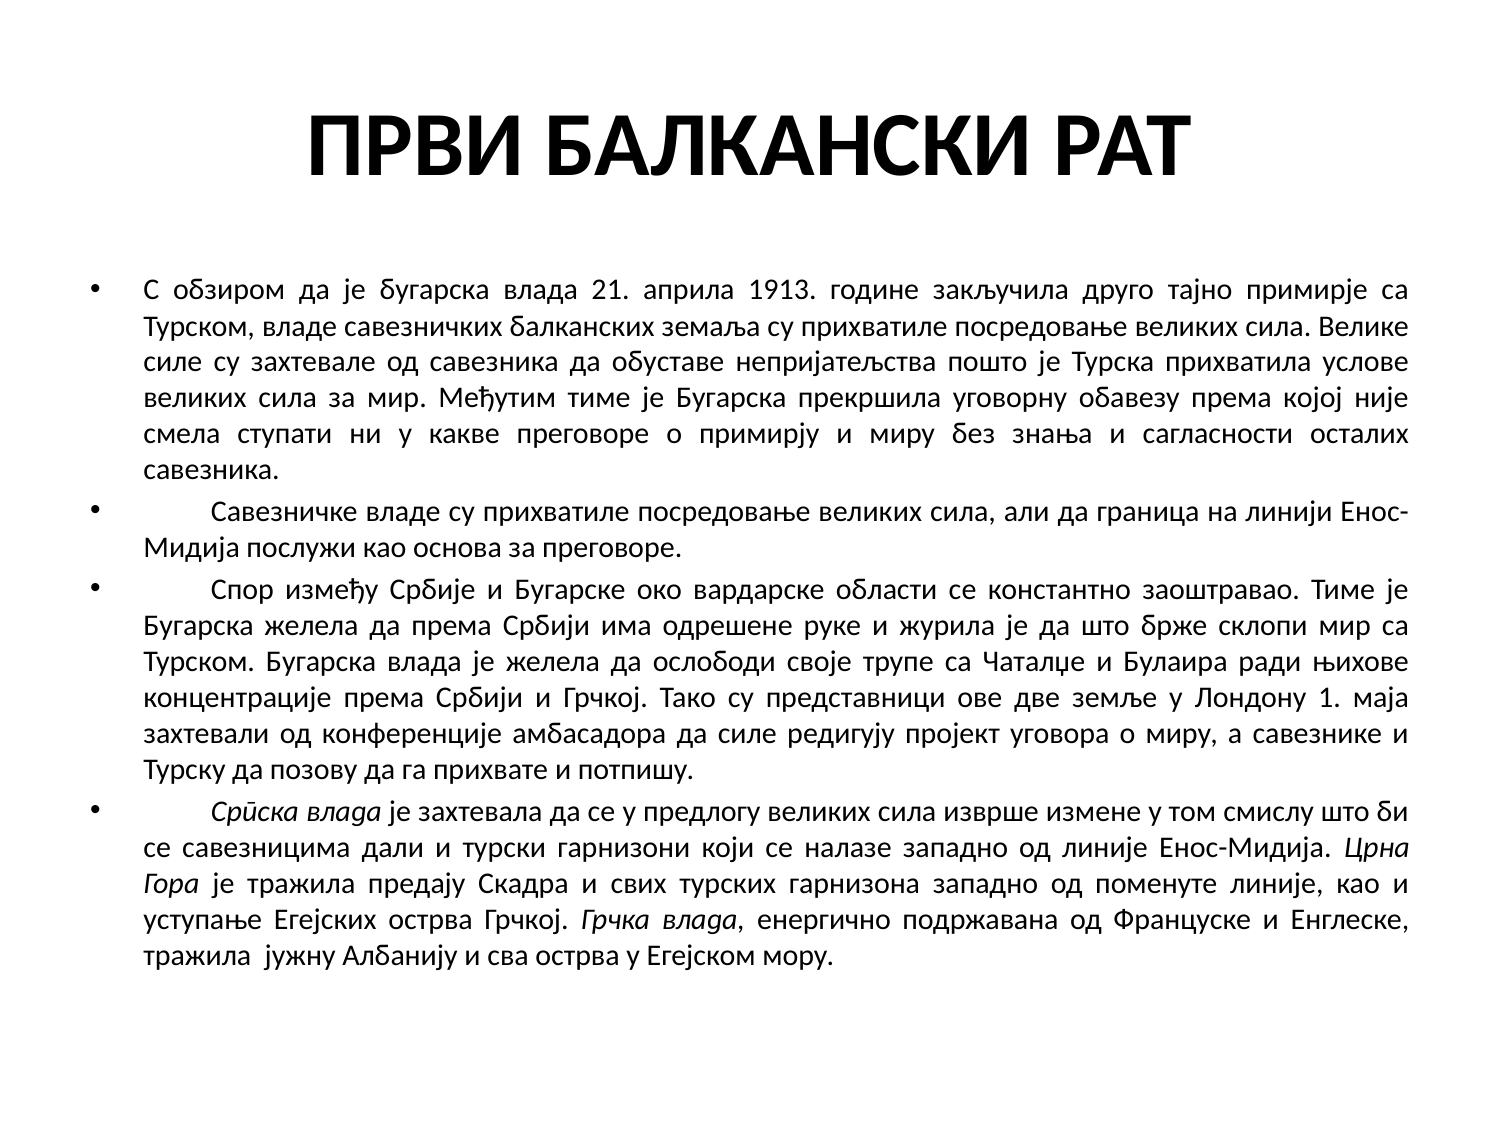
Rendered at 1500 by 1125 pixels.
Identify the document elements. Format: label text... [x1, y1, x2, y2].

list С обзиром да је бугарска влада 21. априла 1913. године закључила друго тајно примирје са Турском, владе савезничких балканских земаља су прихватиле посредовање великих сила. Велике силе су захтевале од савезника да обуставе непријатељства пошто је Турска прихватила услове великих сила за мир. Међутим тиме је Бугарска прекршила уговорну обавезу према којој није смела ступати ни у какве преговоре о примирју и миру без знања и сагласности осталих савезника. Савезничке владе су прихватиле посредовање великих сила, али да граница на линији Енос-Мидија послужи као основа за преговоре. Спор између Србије и Бугарске око вардарске области се константно заоштравао. Тиме је Бугарска желела да према Србији има одрешене руке и журила је да што брже склопи мир са Турском. Бугарска влада је желела да ослободи своје трупе са Чаталџе и Булаира ради њихове концентрације према Србији и Грчкој. Тако су представници ове две земље у Лондону 1. маја захтевали од конференције амбасадора да силе редигују пројект уговора о миру, а савезнике и Турску да позову да га прихвате и потпишу. Српска влада је захтевала да се у предлогу великих сила изврше измене у том смислу што би се савезницима дали и турски гарнизони који се налазе западно од линије Енос-Мидија. Црна Гора је тражила предају Скадра и свих турских гарнизона западно од поменуте линије, као и уступање Егејских острва Грчкој. Грчка влада, енергично подржавана од Француске и Енглеске, тражила јужну Албанију и сва острва у Егејском мору. [75, 262, 1425, 1005]
title ПРВИ БАЛКАНСКИ РАТ [75, 45, 1425, 233]
